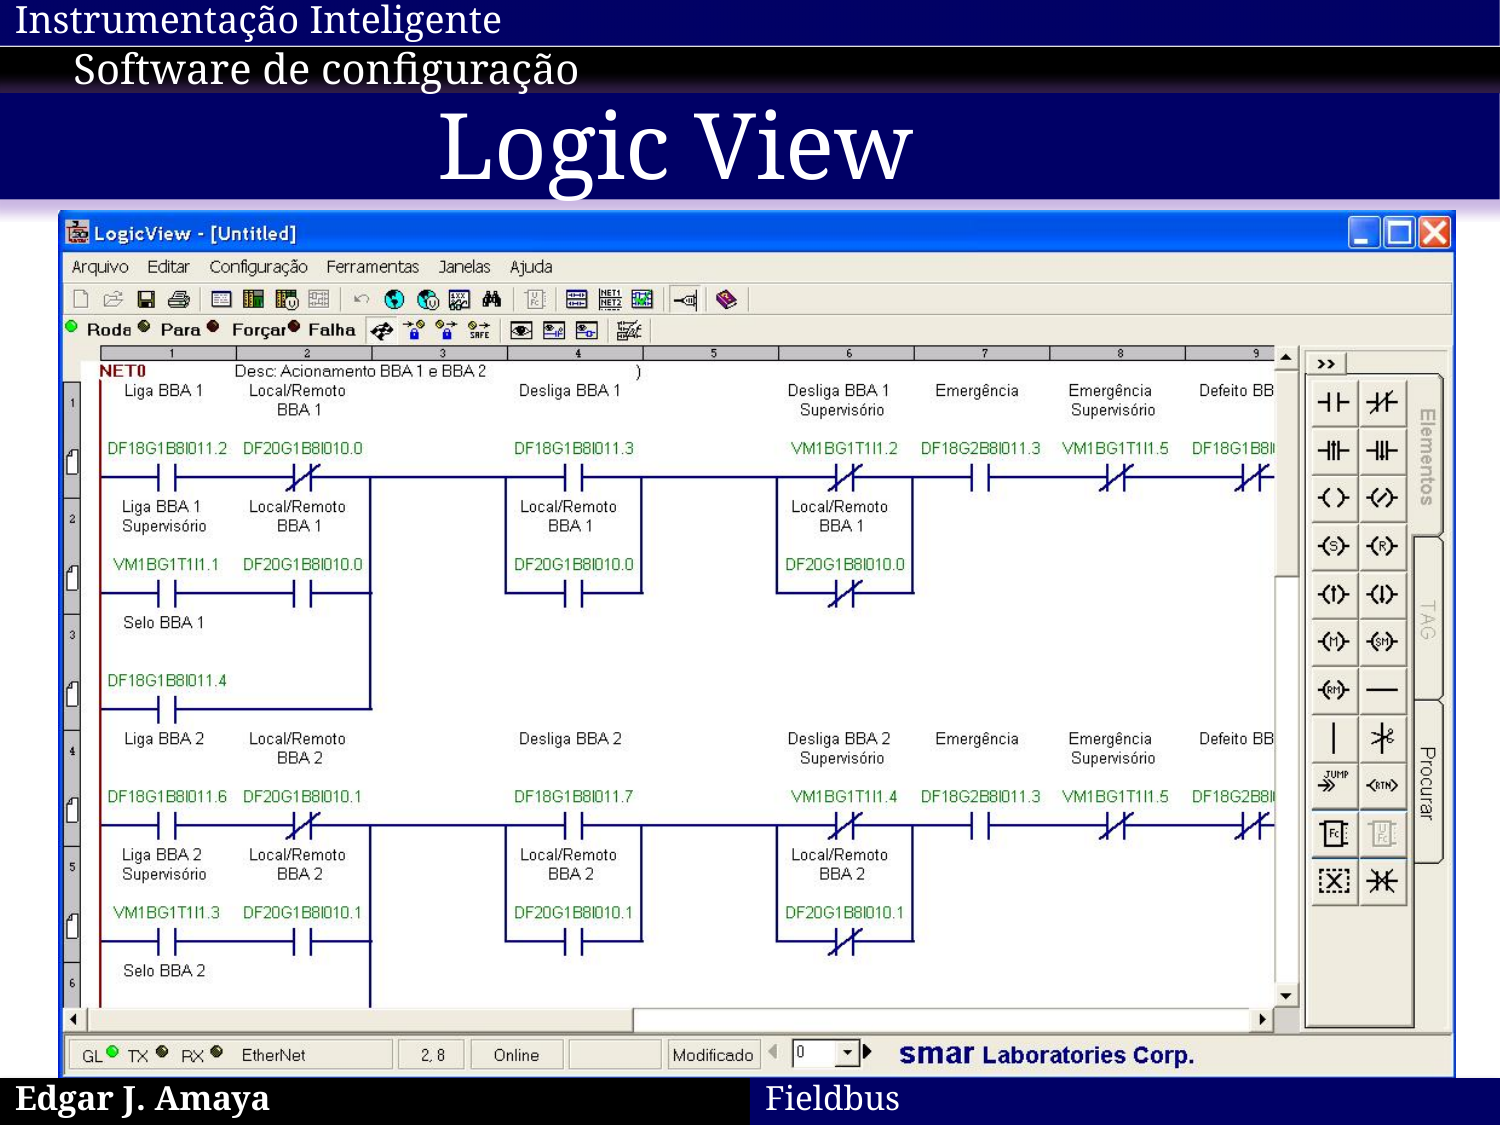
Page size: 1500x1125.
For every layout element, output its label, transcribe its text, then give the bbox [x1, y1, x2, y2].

picture [58, 210, 1456, 1079]
title Logic View [64, 80, 1311, 200]
text_box Software de configuração [58, 35, 809, 100]
